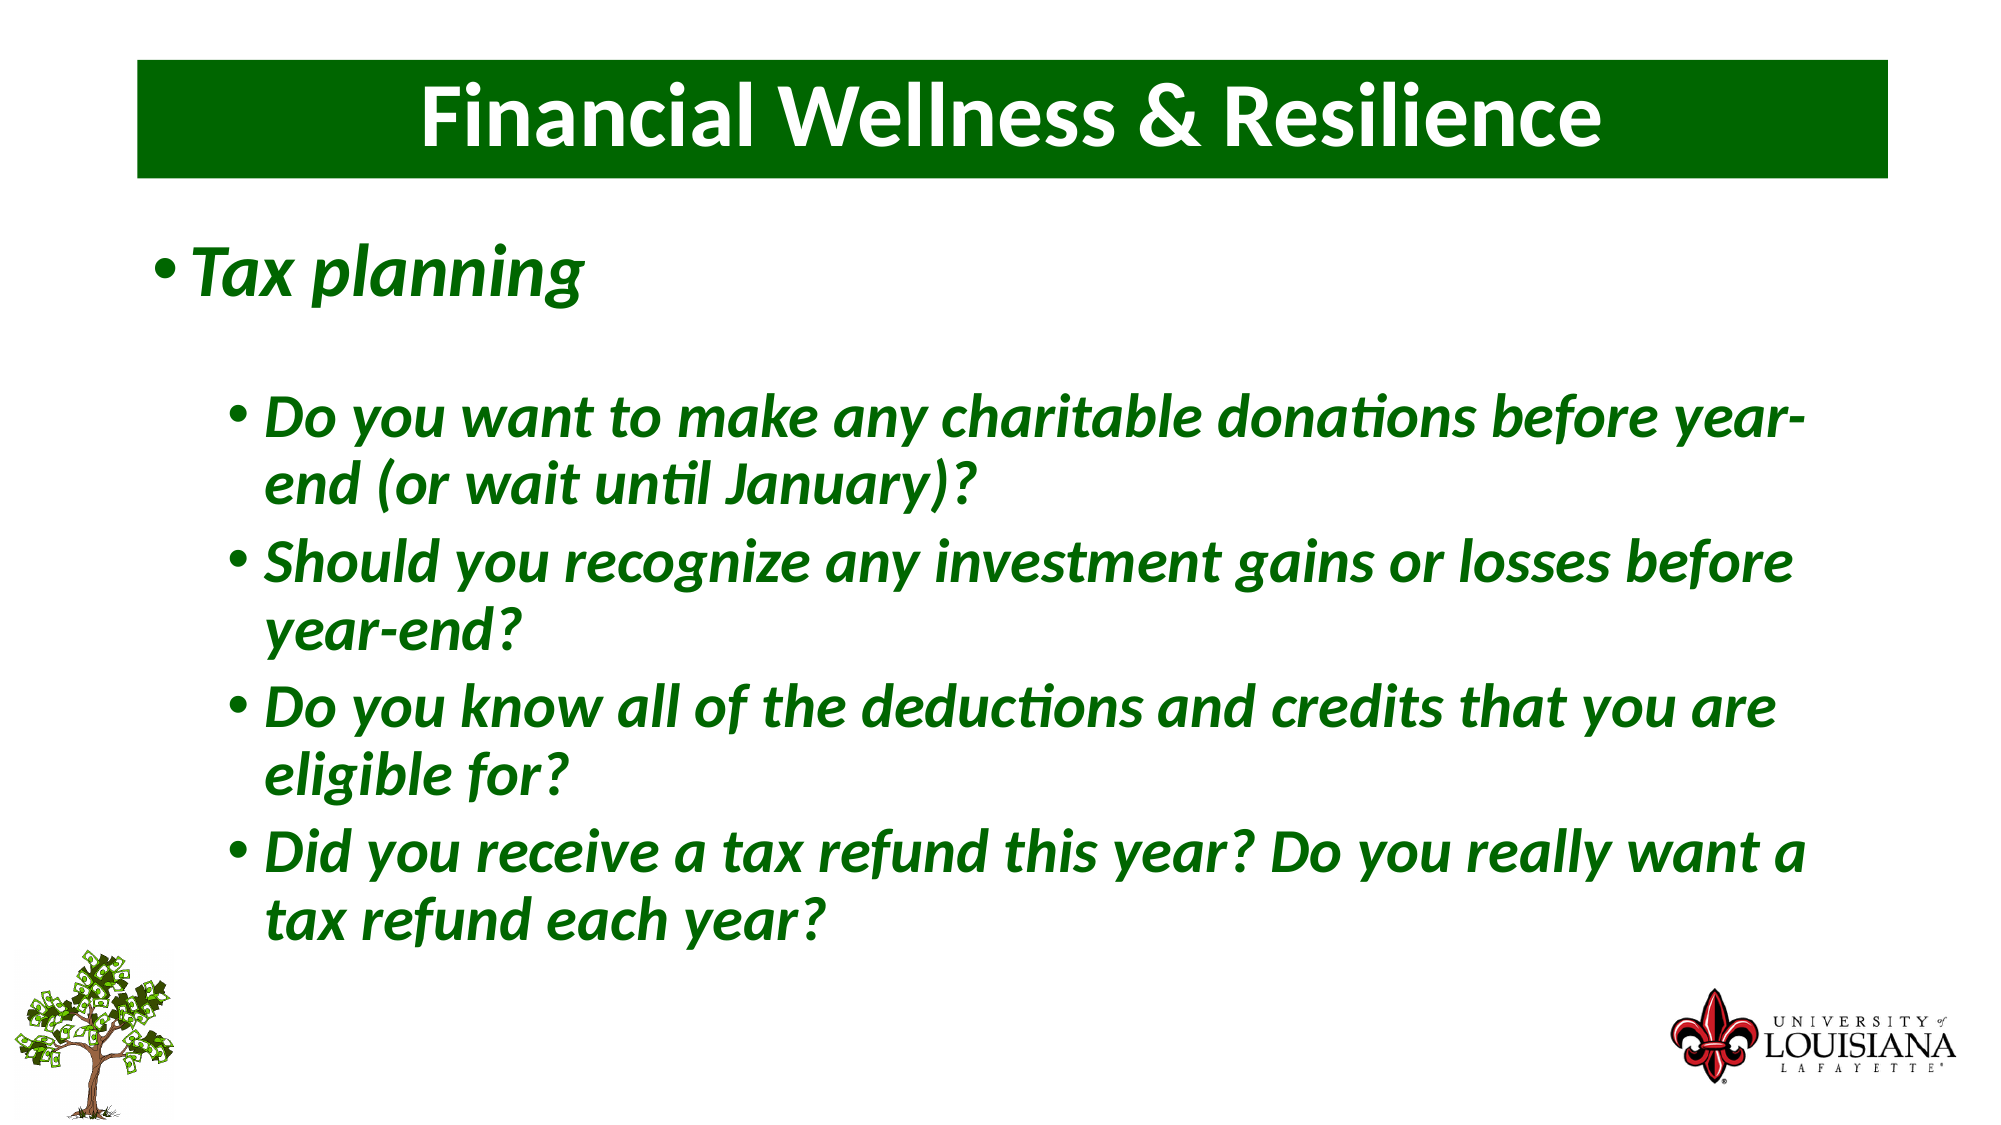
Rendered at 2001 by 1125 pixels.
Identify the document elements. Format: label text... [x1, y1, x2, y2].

text_box Financial Wellness & Resilience [137, 59, 1888, 179]
picture [1657, 977, 1982, 1091]
picture [14, 949, 174, 1120]
text_box Tax planning Do you want to make any charitable donations before year-end (or wait until January)? Should you recognize any investment gains or losses before year-end? Do you know all of the deductions and credits that you are eligible for? Did you receive a tax refund this year? Do you really want a tax refund each year? [137, 224, 1888, 1014]
